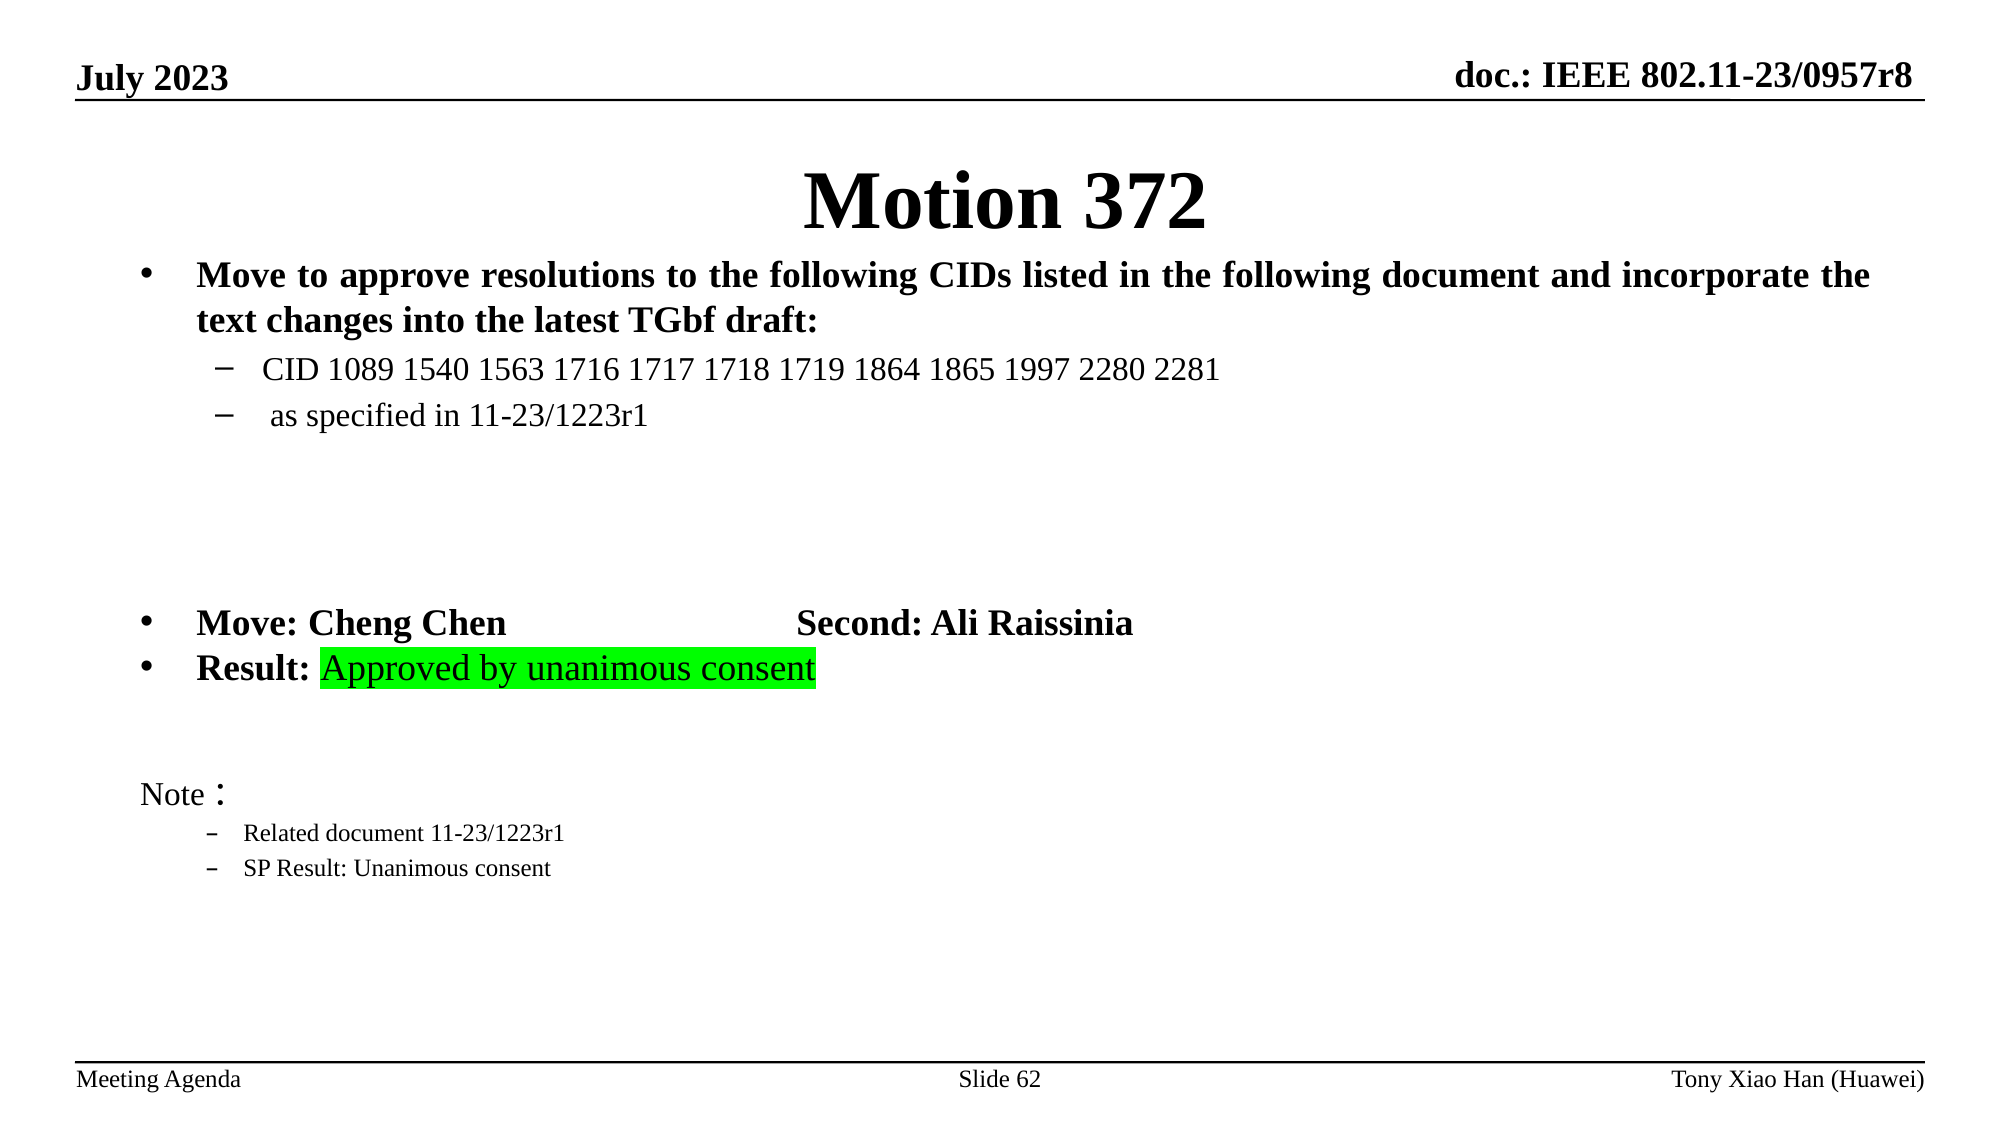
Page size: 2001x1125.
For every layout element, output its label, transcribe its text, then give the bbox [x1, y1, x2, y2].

text_box Motion 372 [368, 137, 1644, 212]
text_box Move to approve resolutions to the following CIDs listed in the following document and incorporate the text changes into the latest TGbf draft: CID 1089 1540 1563 1716 1717 1718 1719 1864 1865 1997 2280 2281 as specified in 11-23/1223r1 Move: Cheng Chen Second: Ali Raissinia Result: Approved by unanimous consent Note： Related document 11-23/1223r1 SP Result: Unanimous consent [125, 212, 1888, 900]
